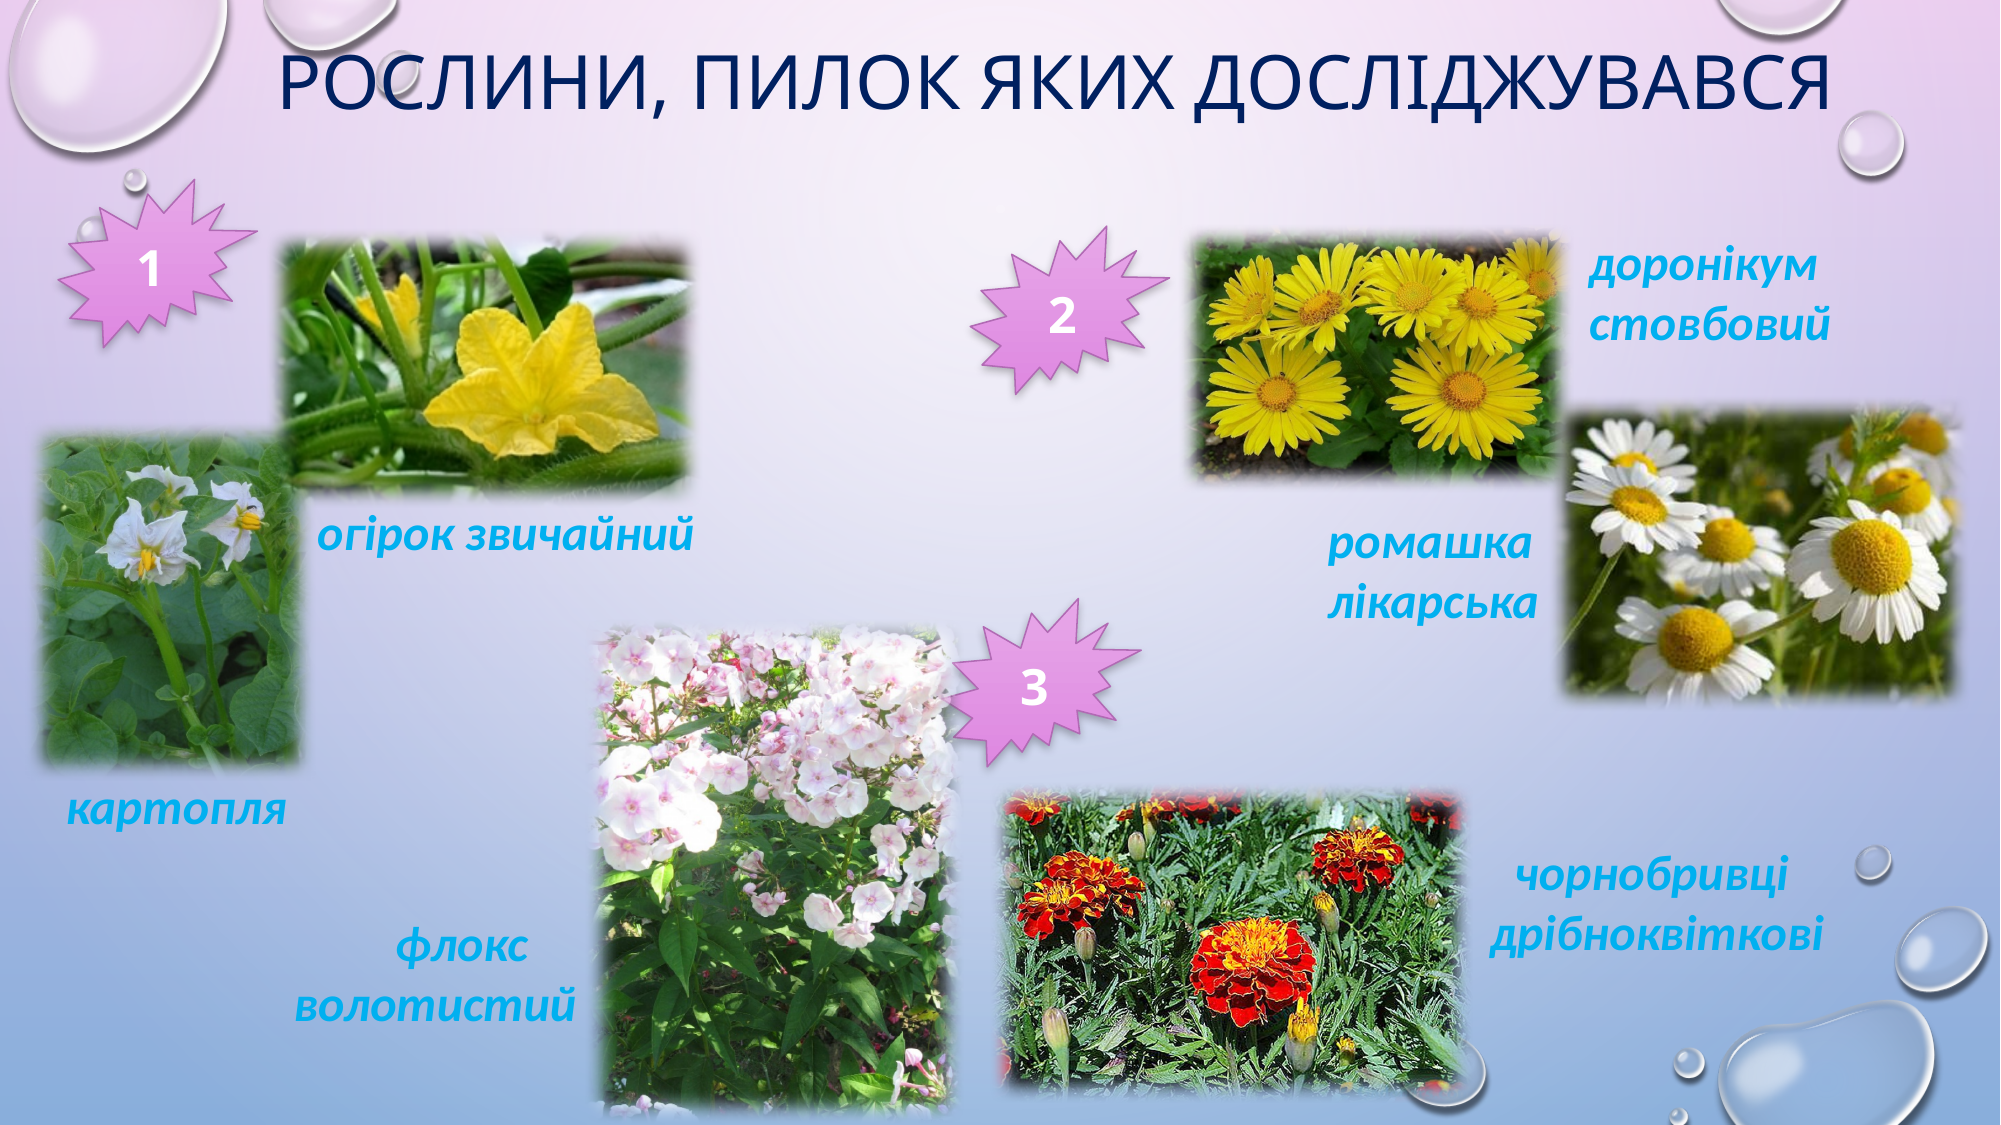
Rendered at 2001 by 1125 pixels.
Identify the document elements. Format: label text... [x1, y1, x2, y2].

title Рослини, пилок яких досліджуВався [205, 0, 1906, 217]
text_box огірок звичайний [322, 493, 721, 569]
text_box 2 [969, 225, 1171, 396]
text_box ромашка лікарська [1313, 503, 1541, 636]
text_box доронікум стовбовий [1576, 223, 1846, 392]
text_box 1 [57, 178, 259, 349]
text_box картопля [39, 790, 303, 842]
text_box 3 [969, 597, 1142, 768]
picture [0, 0, 2000, 1125]
text_box чорнобривці дрібноквіткові [1478, 832, 1840, 1028]
text_box флокс волотистий [267, 903, 578, 1039]
